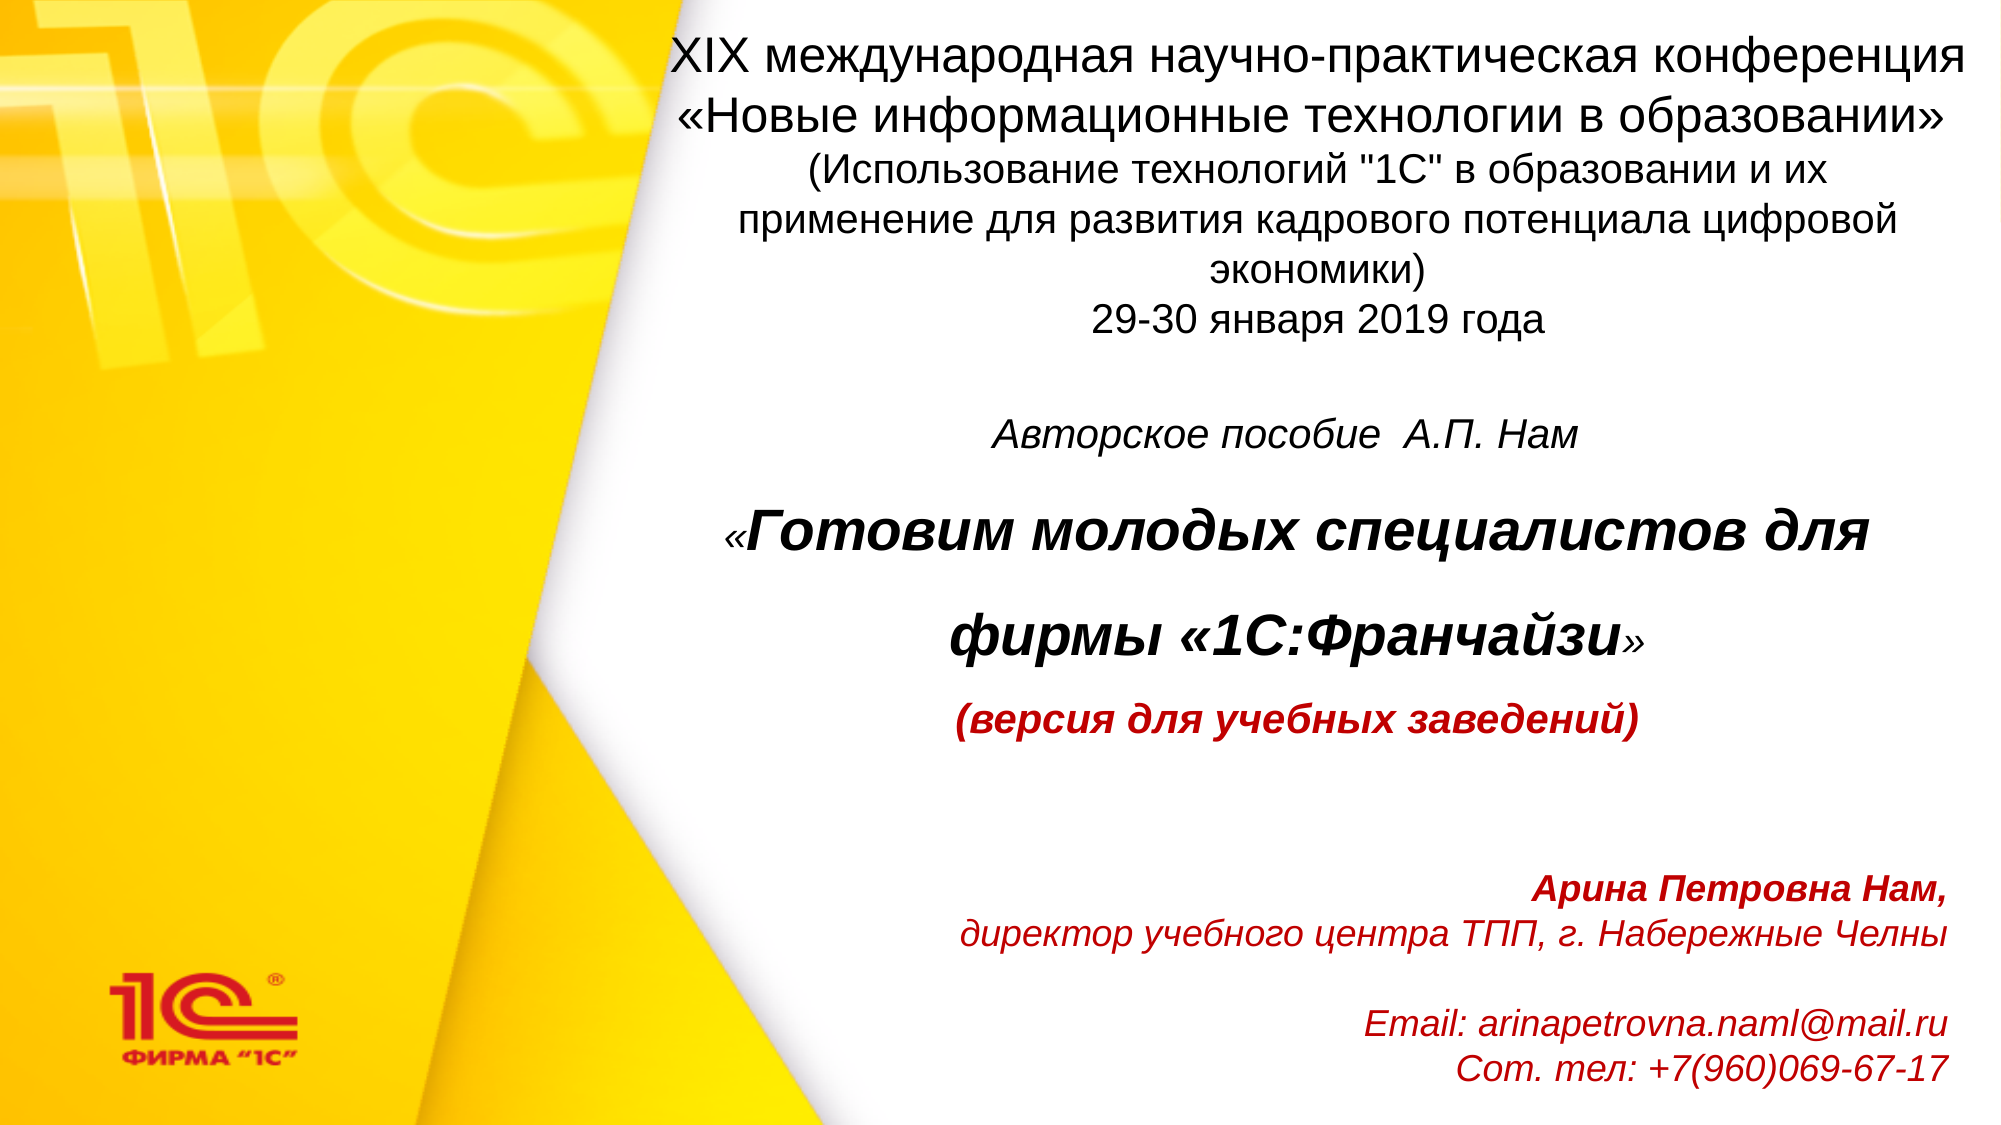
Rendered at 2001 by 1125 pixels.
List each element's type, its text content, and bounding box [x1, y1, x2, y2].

picture [0, 0, 2001, 1125]
text_box Арина Петровна Нам, директор учебного центра ТПП, г. Набережные Челны Email: arinapetrovna.naml@mail.ru Сот. тел: +7(960)069-67-17 [944, 856, 1964, 1096]
text_box XIX международная научно-практическая конференция «Новые информационные технологии в образовании» (Использование технологий "1С" в образовании и их применение для развития кадрового потенциала цифровой экономики) 29-30 января 2019 года [646, 14, 1990, 350]
text_box Авторское пособие А.П. Нам «Готовим молодых специалистов для фирмы «1С:Франчайзи» (версия для учебных заведений) [633, 399, 1962, 750]
